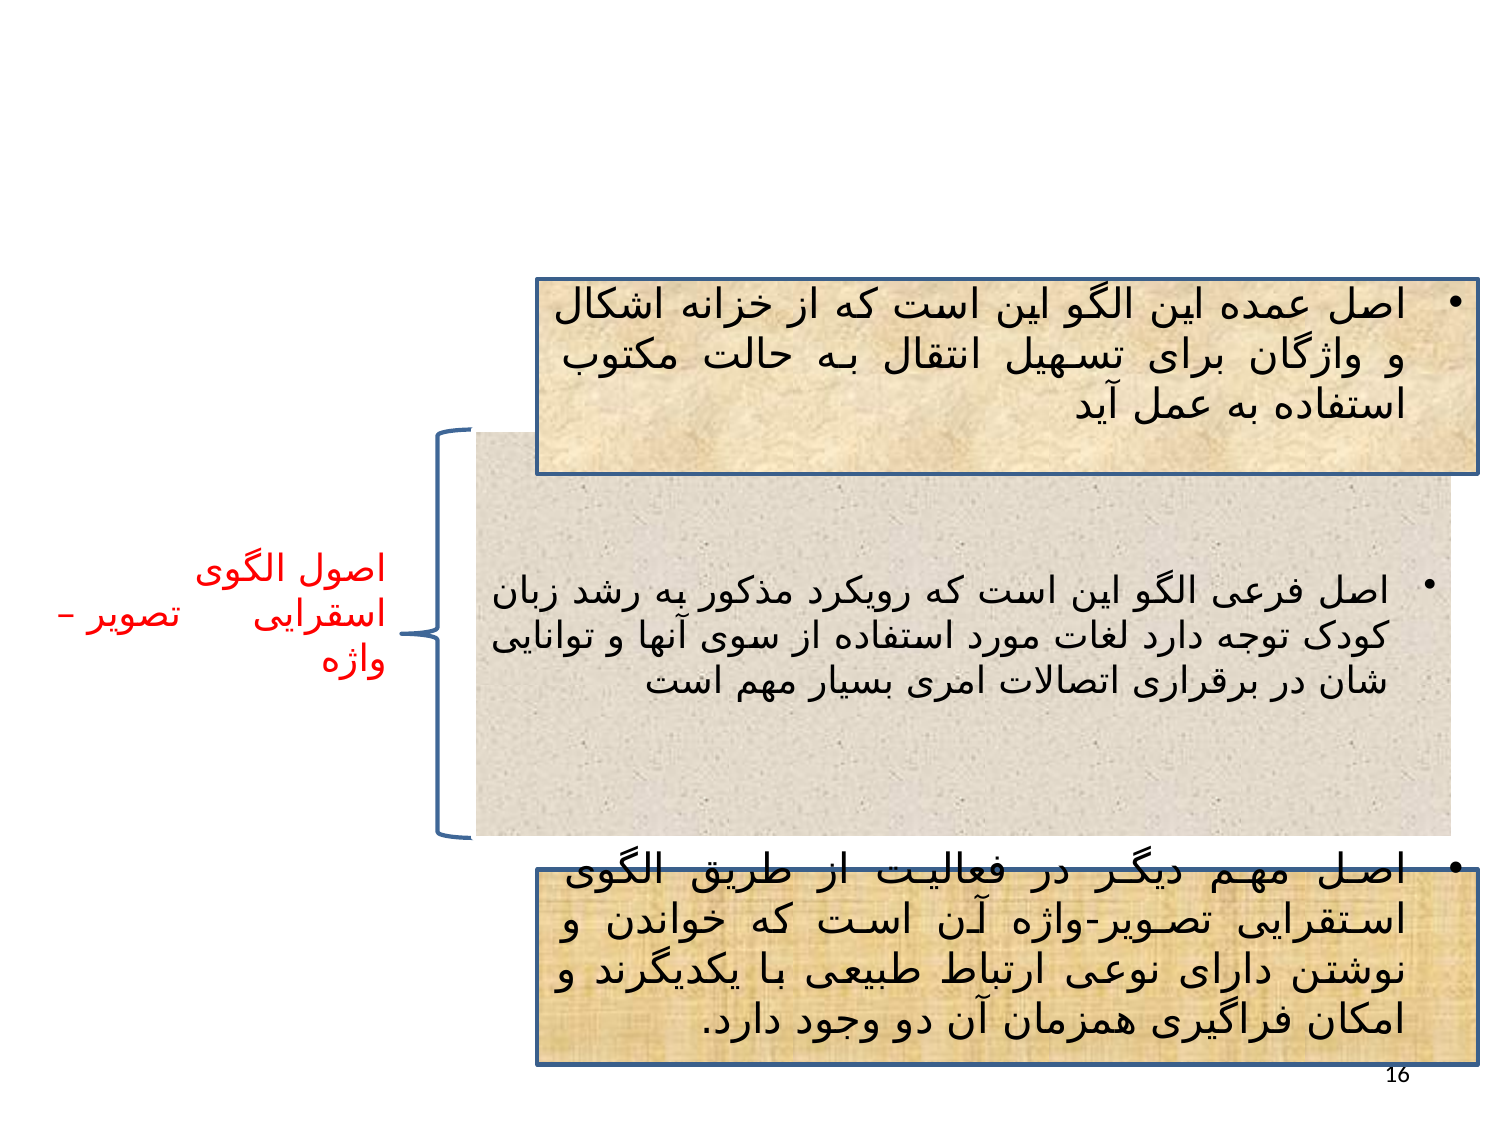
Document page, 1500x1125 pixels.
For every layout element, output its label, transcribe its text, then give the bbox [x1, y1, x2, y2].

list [41, 262, 1483, 1006]
slide_number 16 [1074, 1067, 1425, 1103]
text_box اصل مهم دیگر در فعالیت از طریق الگوی استقرایی تصویر-واژه آن است که خواندن و نوشتن دارای نوعی ارتباط طبیعی با یکدیگرند و امکان فراگیری همزمان آن دو وجود دارد. [535, 1014, 1480, 1067]
